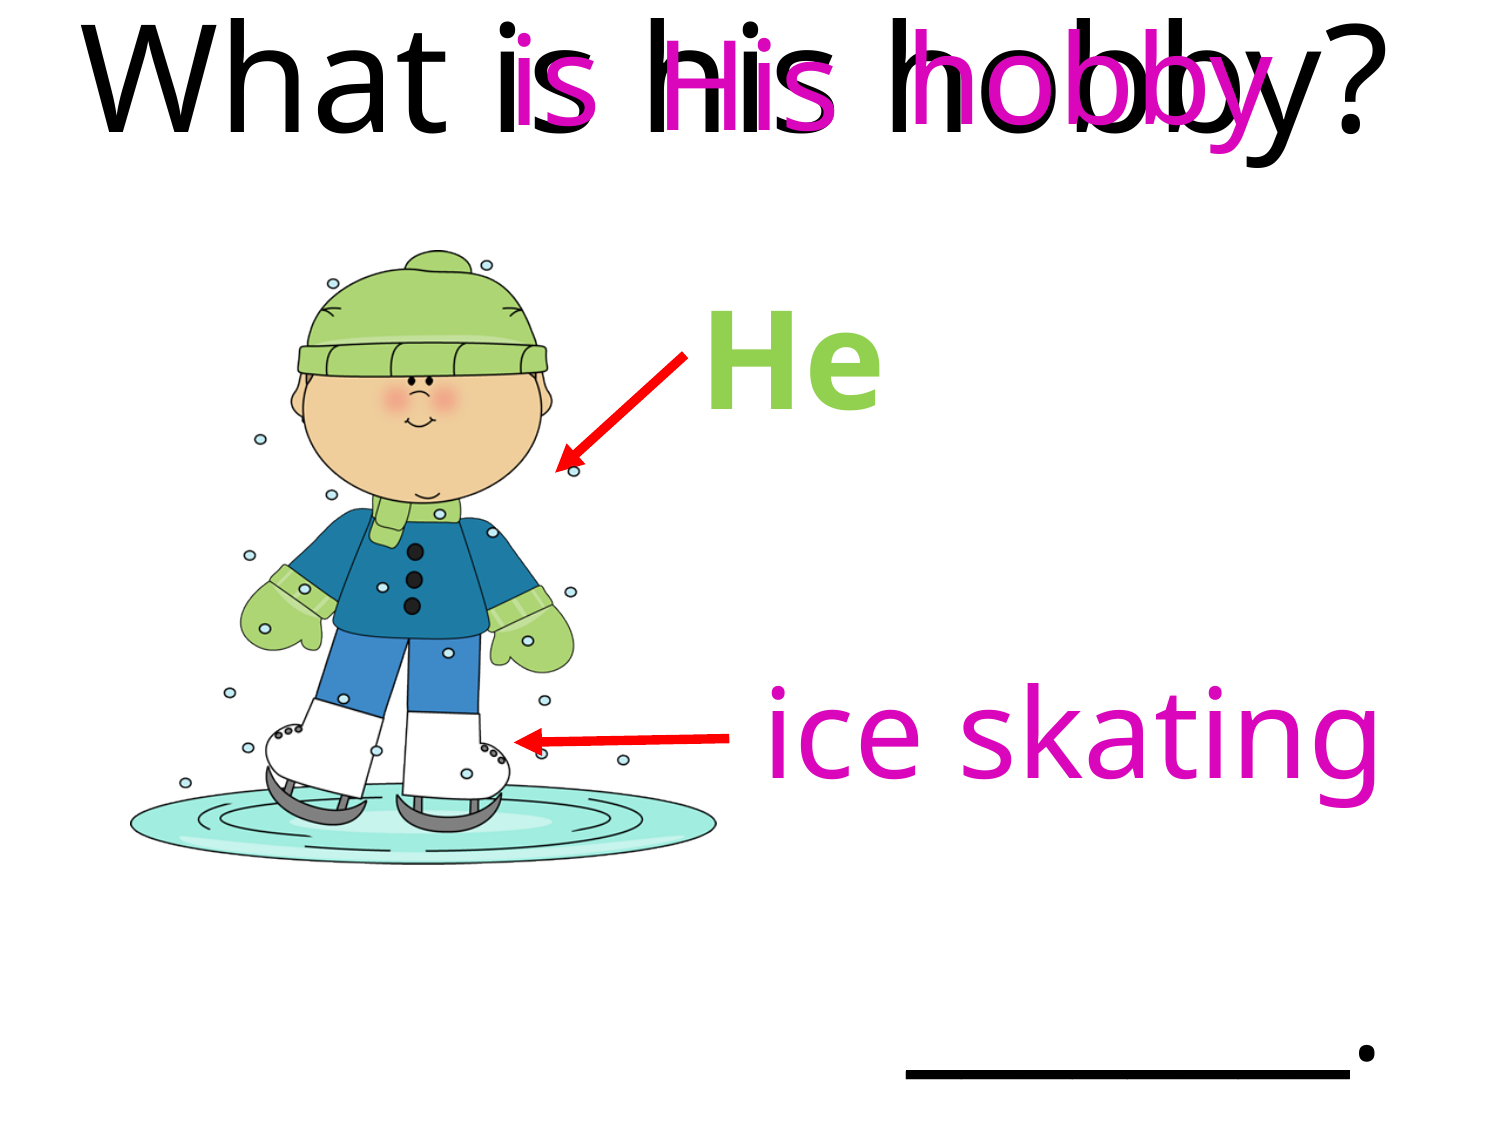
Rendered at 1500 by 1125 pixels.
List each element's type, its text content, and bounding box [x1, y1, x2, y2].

picture [130, 250, 717, 865]
text_box His [560, 36, 936, 143]
text_box ice skating [717, 685, 1447, 792]
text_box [717, 264, 910, 473]
text_box is [481, 31, 629, 138]
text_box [513, 738, 730, 743]
title What is his hobby? [1347, 30, 1500, 138]
text_box His hobby is ________. [8, 967, 1500, 1074]
title What is his hobby? [0, 30, 832, 138]
text_box hobby [832, 30, 1347, 138]
